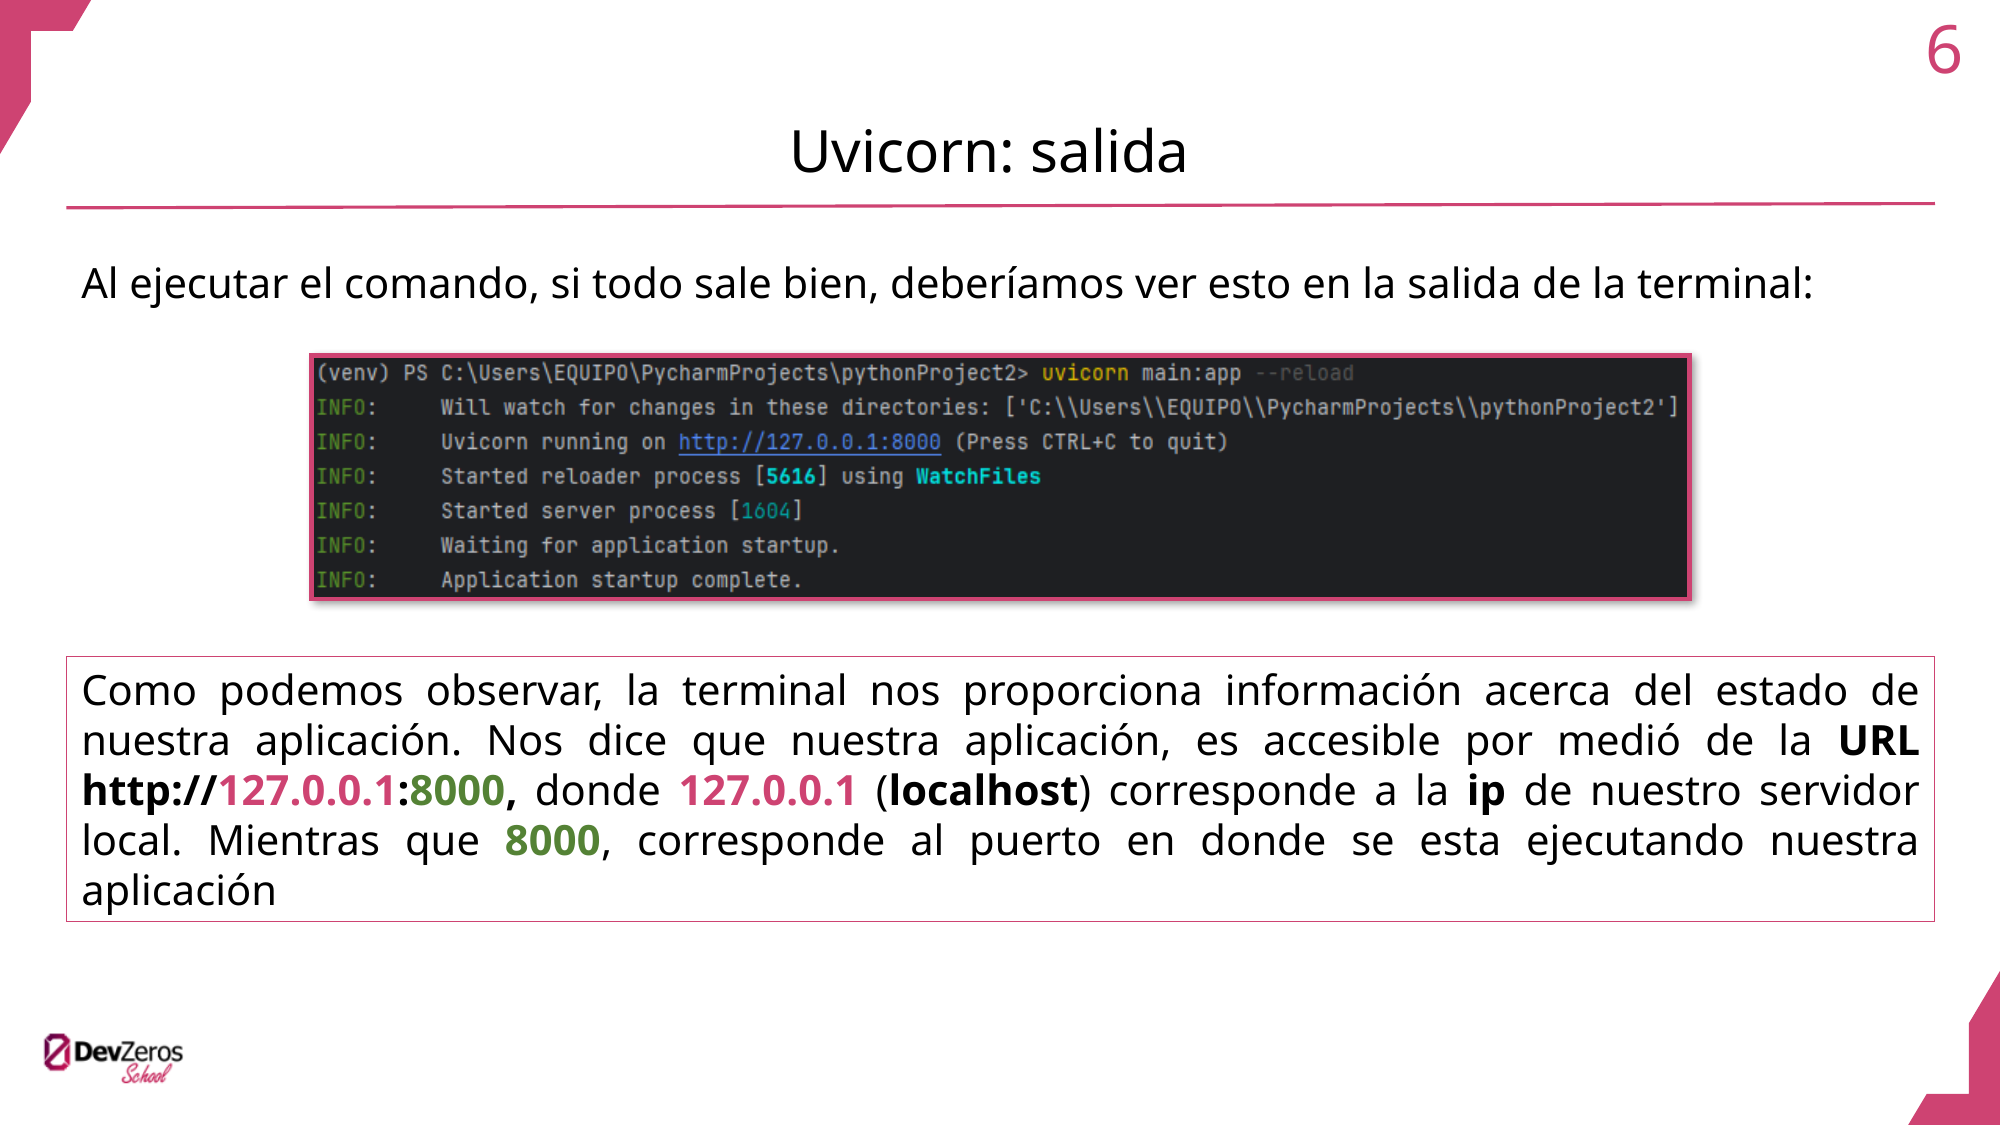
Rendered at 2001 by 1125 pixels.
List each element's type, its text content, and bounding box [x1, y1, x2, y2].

text_box Uvicorn: salida [774, 106, 1225, 192]
text_box [1908, 970, 2000, 1125]
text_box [66, 203, 1935, 208]
text_box Al ejecutar el comando, si todo sale bien, deberíamos ver esto en la salida de la terminal: [66, 249, 1935, 315]
text_box Como podemos observar, la terminal nos proporciona información acerca del estado de nuestra aplicación. Nos dice que nuestra aplicación, es accesible por medió de la URL http://127.0.0.1:8000, donde 127.0.0.1 (localhost) corresponde a la ip de nuestro servidor local. Mientras que 8000, corresponde al puerto en donde se esta ejecutando nuestra aplicación [66, 656, 1935, 922]
text_box 6 [1910, 0, 1979, 95]
picture [313, 357, 1688, 597]
picture [40, 1030, 190, 1087]
text_box [0, 0, 92, 155]
